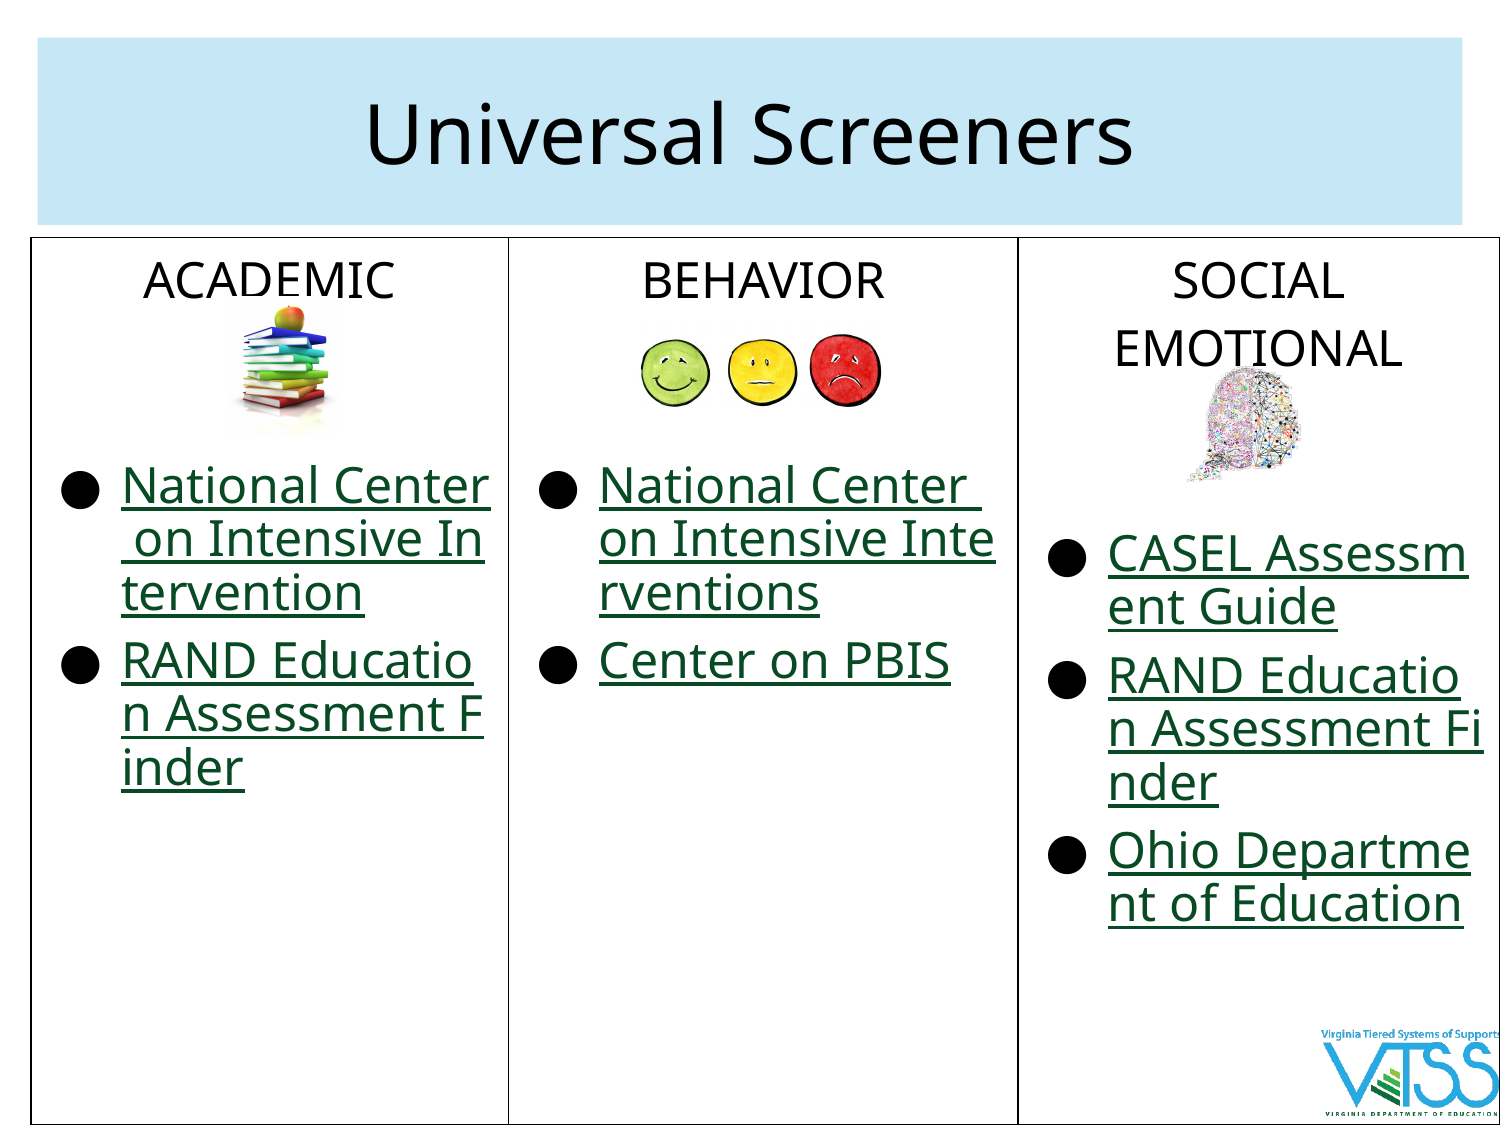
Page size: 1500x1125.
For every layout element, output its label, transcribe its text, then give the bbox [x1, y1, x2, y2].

picture [227, 296, 339, 435]
table_header ACADEMIC National Center on Intensive Intervention RAND Education Assessment Finder [32, 238, 508, 1124]
table_header SOCIAL EMOTIONAL CASEL Assessment Guide RAND Education Assessment Finder Ohio Department of Education [1019, 238, 1499, 1124]
picture [630, 323, 892, 415]
picture [1183, 363, 1322, 485]
title Universal Screeners [37, 37, 1463, 225]
table_header BEHAVIOR National Center on Intensive Interventions Center on PBIS [509, 238, 1017, 1124]
